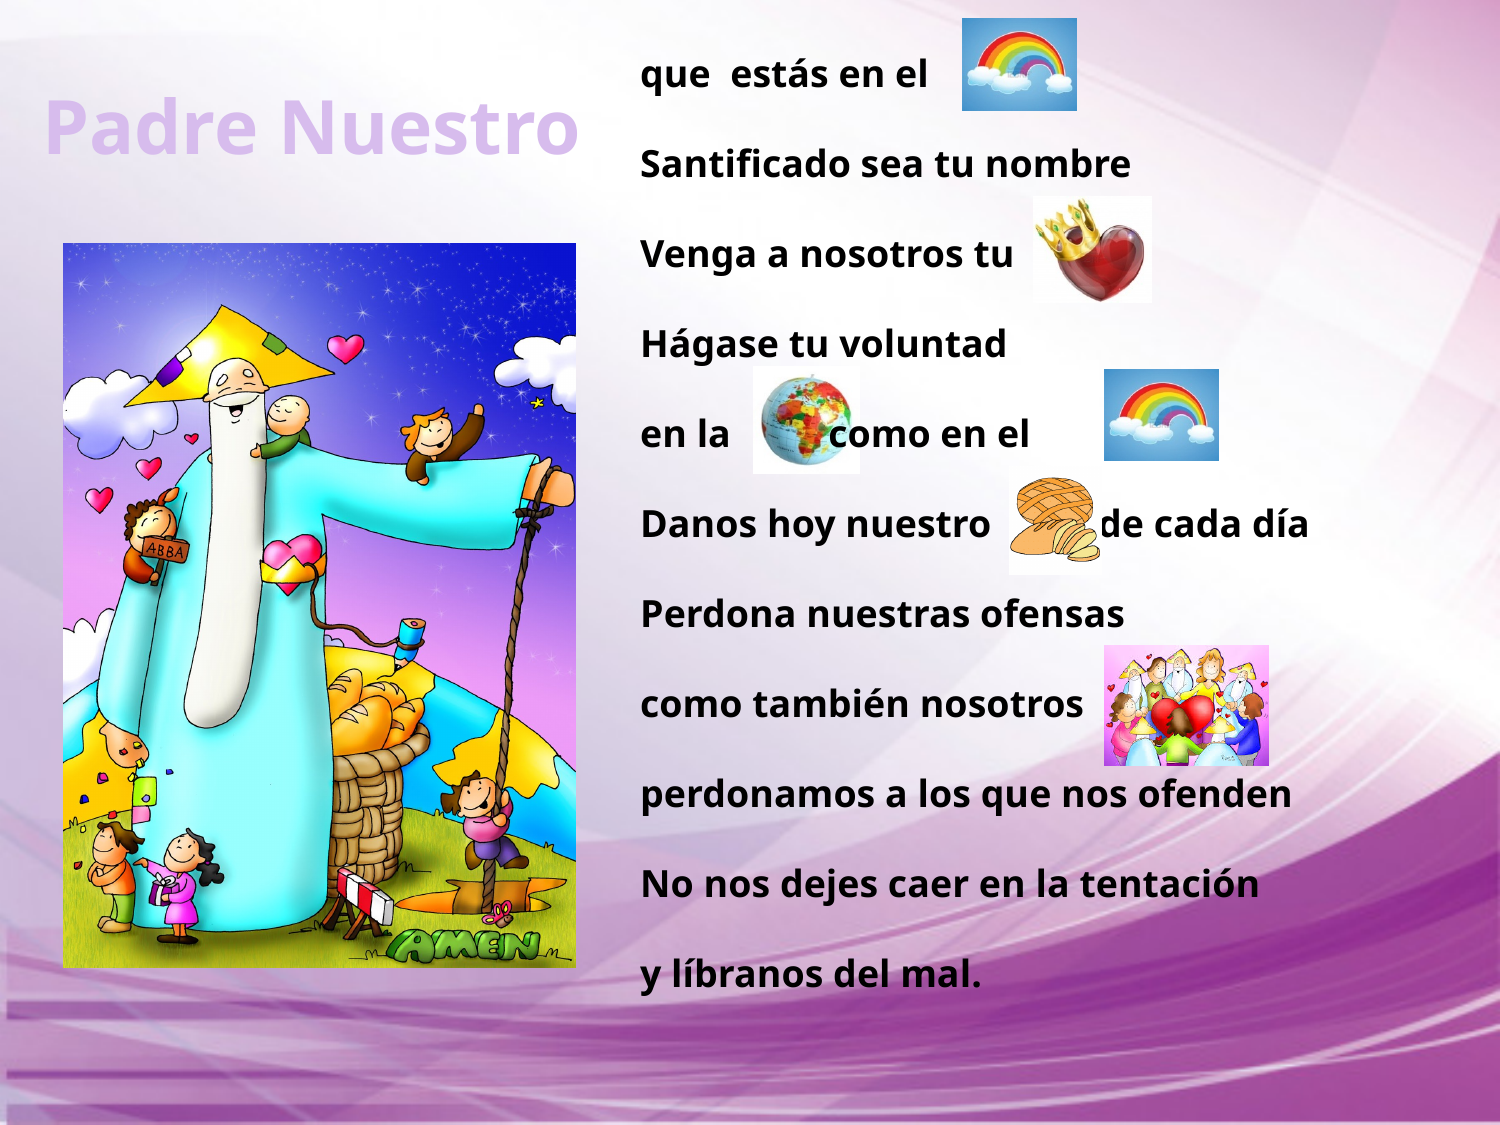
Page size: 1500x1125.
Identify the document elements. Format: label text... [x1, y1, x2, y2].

text_box que estás en el Santificado sea tu nombre Venga a nosotros tu Hágase tu voluntad en la como en el Danos hoy nuestro de cada día Perdona nuestras ofensas como también nosotros perdonamos a los que nos ofenden No nos dejes caer en la tentación y líbranos del mal. [625, 42, 1447, 1053]
picture [0, 0, 1500, 1125]
text_box Padre Nuestro [27, 72, 597, 178]
